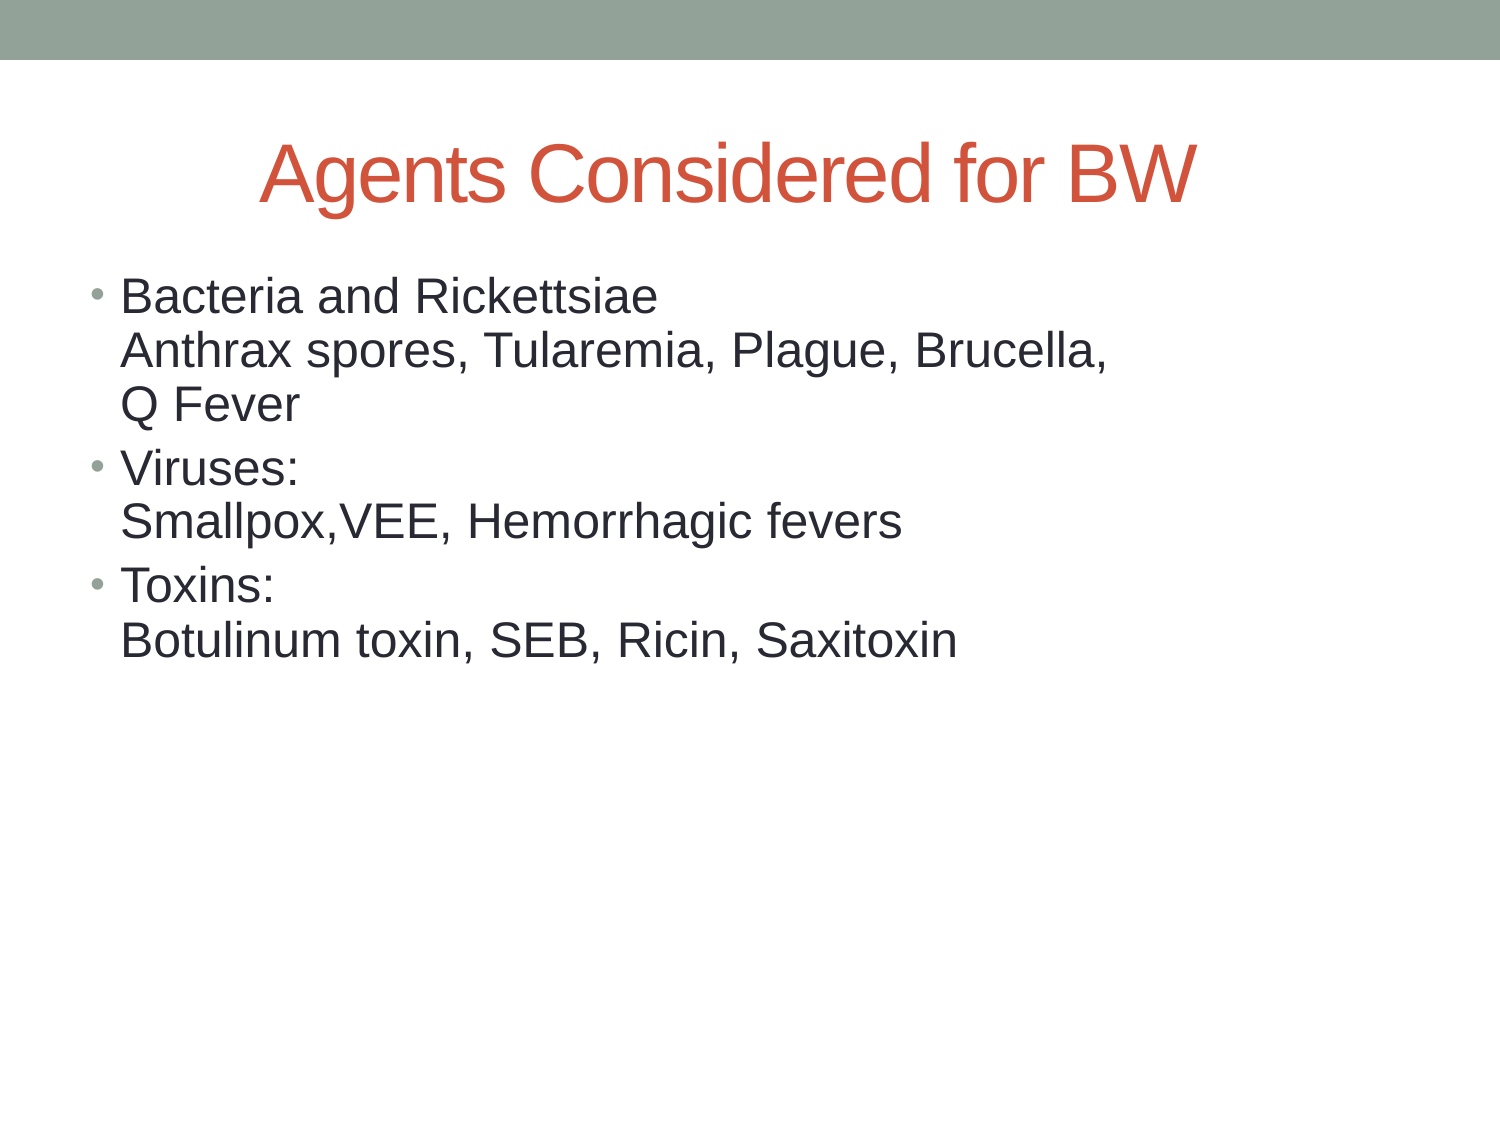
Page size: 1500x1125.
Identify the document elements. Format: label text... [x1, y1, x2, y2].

title Agents Considered for BW [75, 87, 1425, 250]
list Bacteria and Rickettsiae Anthrax spores, Tularemia, Plague, Brucella, Q Fever Viruses: Smallpox,VEE, Hemorrhagic fevers Toxins: Botulinum toxin, SEB, Ricin, Saxitoxin [74, 262, 1426, 1063]
